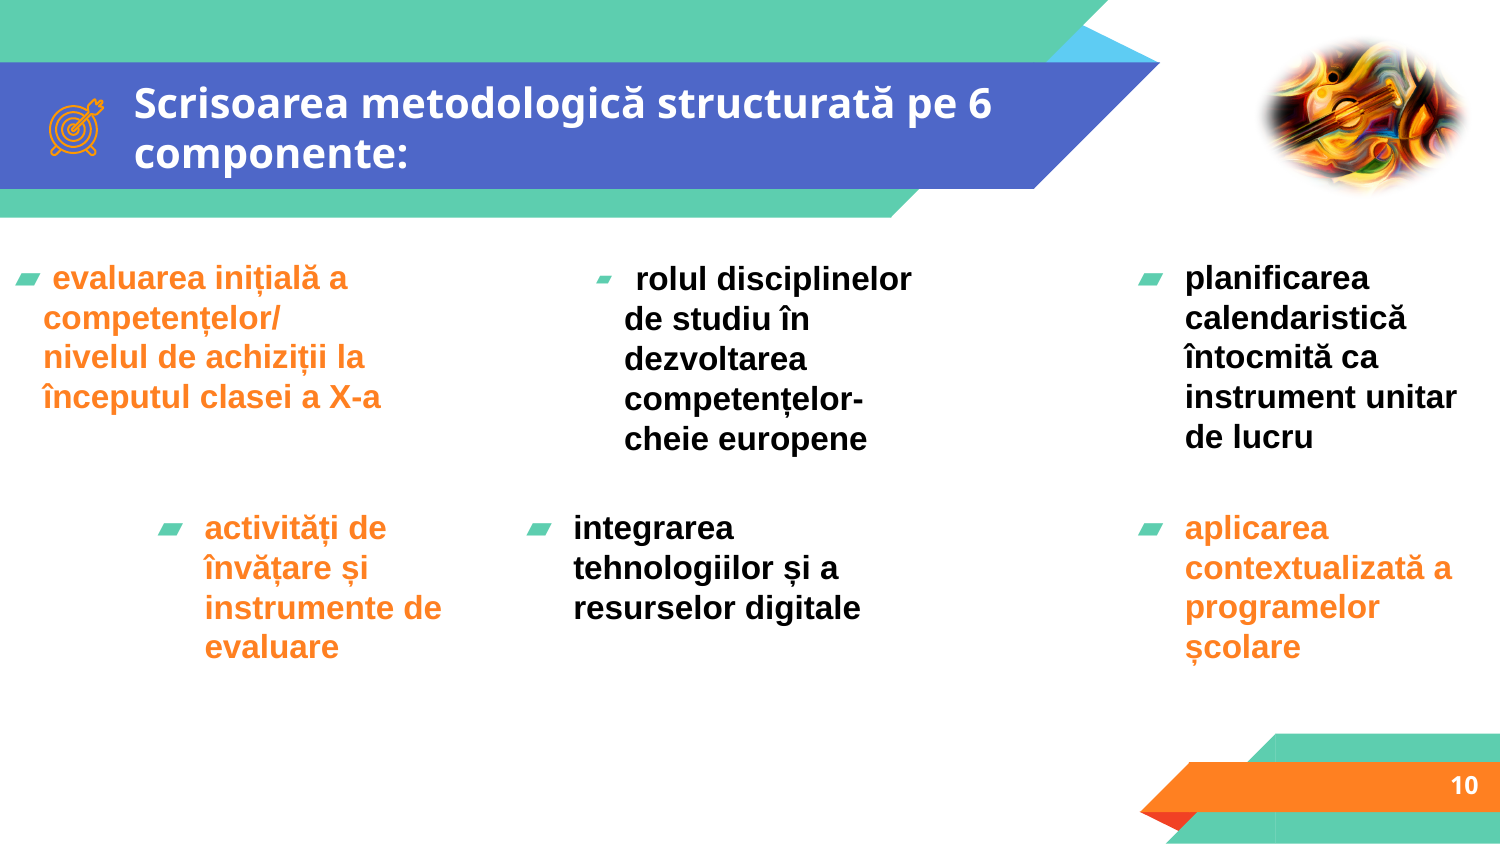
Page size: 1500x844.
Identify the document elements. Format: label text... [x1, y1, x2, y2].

picture [1249, 31, 1478, 202]
list rolul disciplinelor de studiu în dezvoltarea competențelor-cheie europene [581, 242, 950, 491]
list activități de învățare și instrumente de evaluare [142, 490, 511, 740]
list planificarea calendaristică întocmită ca instrument unitar de lucru [1122, 240, 1500, 490]
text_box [49, 99, 104, 156]
list aplicarea contextualizată a programelor școlare [1122, 490, 1500, 740]
list evaluarea inițială a competențelor/ nivelul de achiziții la începutul clasei a X-a [0, 240, 409, 490]
slide_number 10 [1249, 760, 1494, 813]
title Scrisoarea metodologică structurată pe 6 componente: [118, 64, 1092, 190]
list integrarea tehnologiilor și a resurselor digitale [511, 490, 909, 740]
